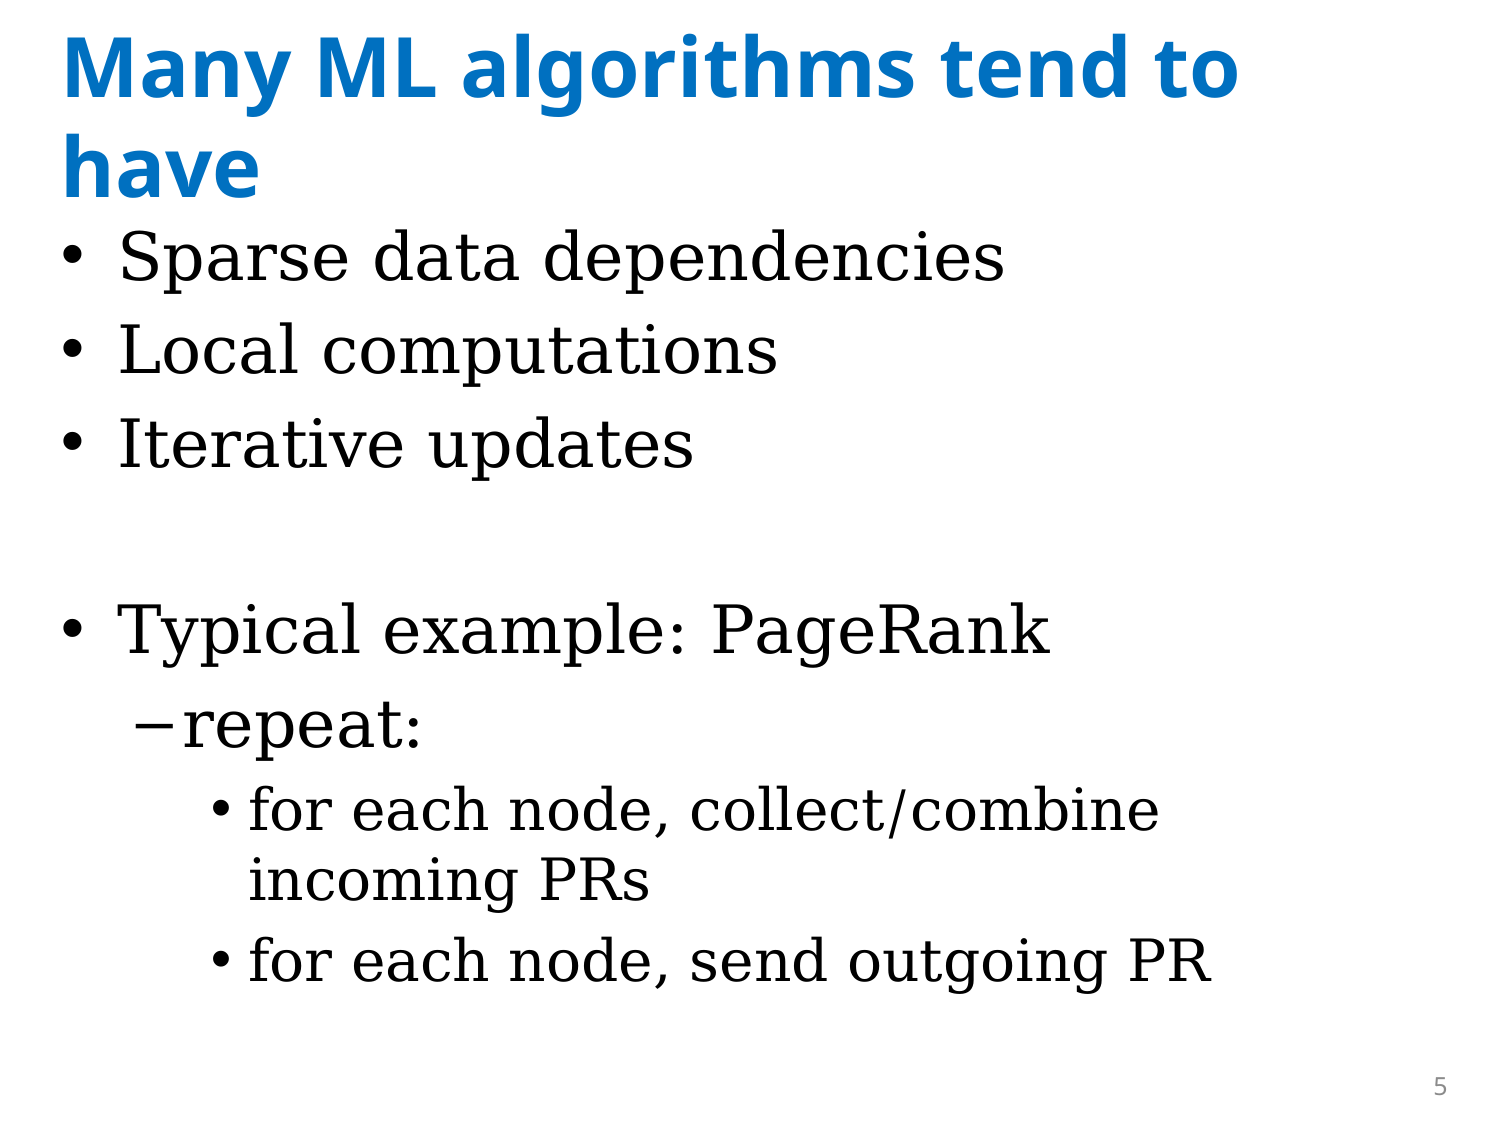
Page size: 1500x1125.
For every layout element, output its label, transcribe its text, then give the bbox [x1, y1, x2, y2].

title Many ML algorithms tend to have [45, 47, 1465, 180]
slide_number 5 [1112, 1057, 1463, 1118]
list Sparse data dependencies Local computations Iterative updates Typical example: PageRank repeat: for each node, collect/combine incoming PRs for each node, send outgoing PR [45, 206, 1465, 1043]
